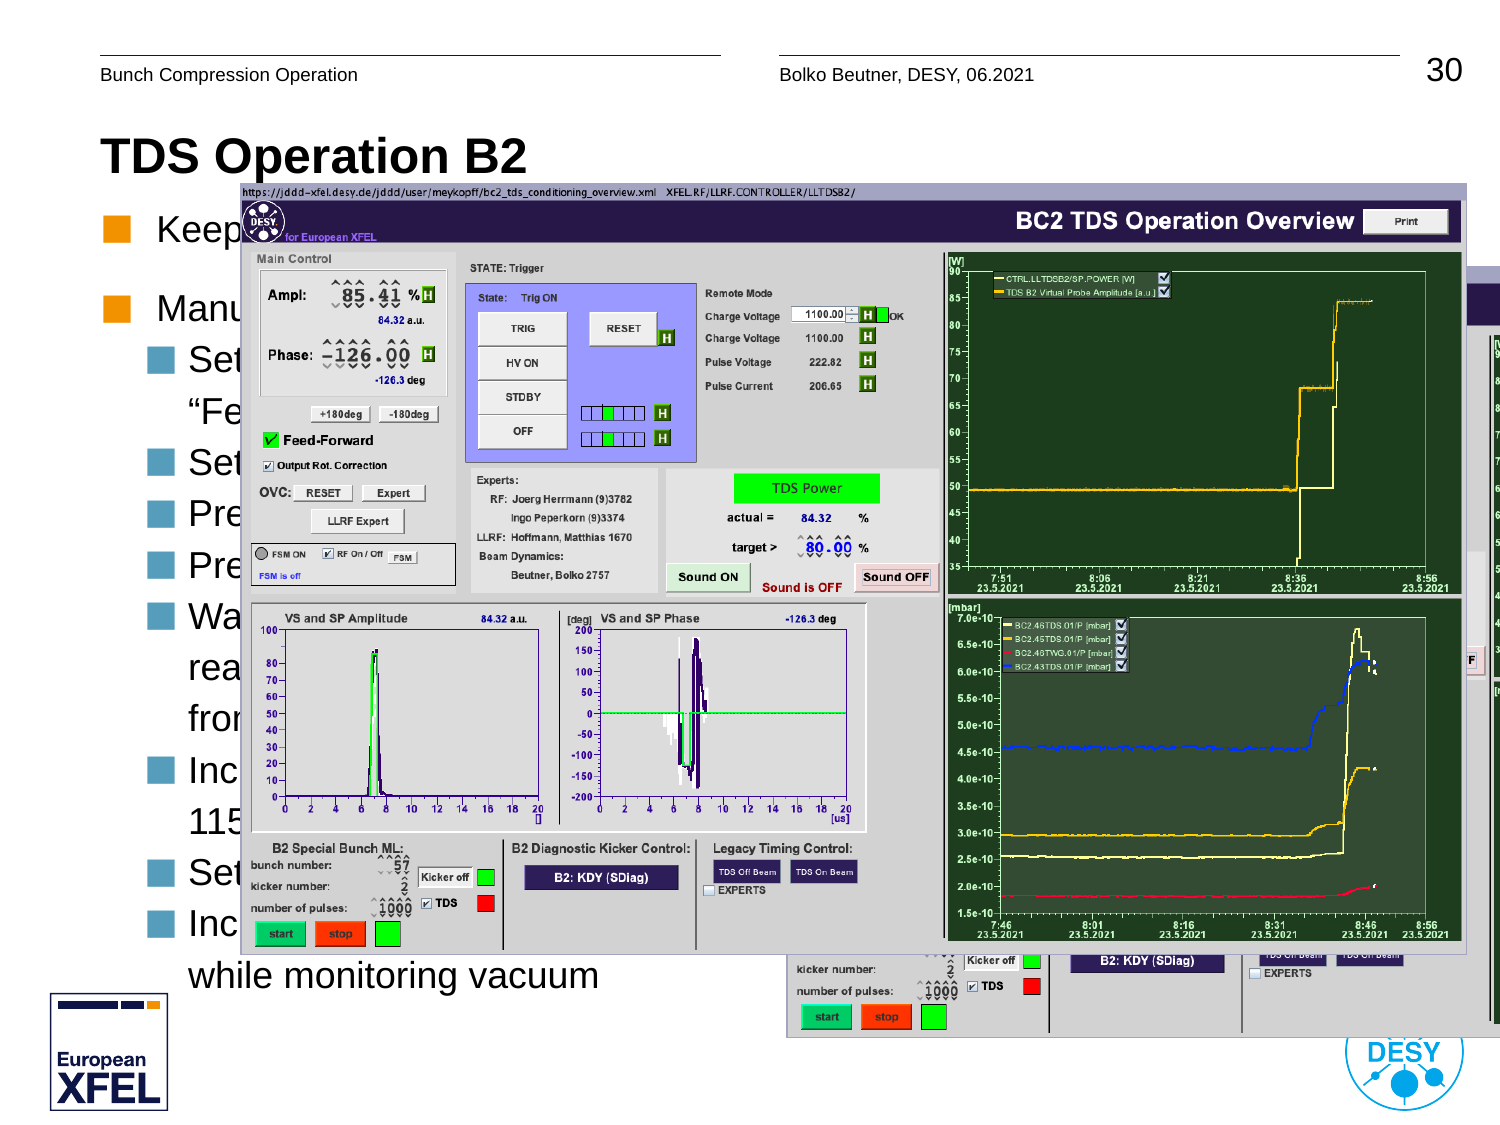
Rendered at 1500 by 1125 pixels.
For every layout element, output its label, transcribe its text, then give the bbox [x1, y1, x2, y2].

picture [1345, 1064, 1392, 1111]
list Keep FSM off when not doing measurements Manually switch RF on Set “STDBY”, deactivate “Feed-Forward”, and “Ampl” to 0% Set “Charge Voltage” to 900 Press “RESET” Press “HV ON” Wait if charge voltage is reached (otherwise repeat from reset) Increase charge voltage to 1150 in steps of 10 Set “TRIG” and activate FF Increase “Ampl” to about 95% while monitoring vacuum [100, 198, 786, 970]
picture [240, 183, 1500, 1108]
picture [1417, 1064, 1464, 1111]
title TDS Operation B2 [100, 87, 1400, 184]
